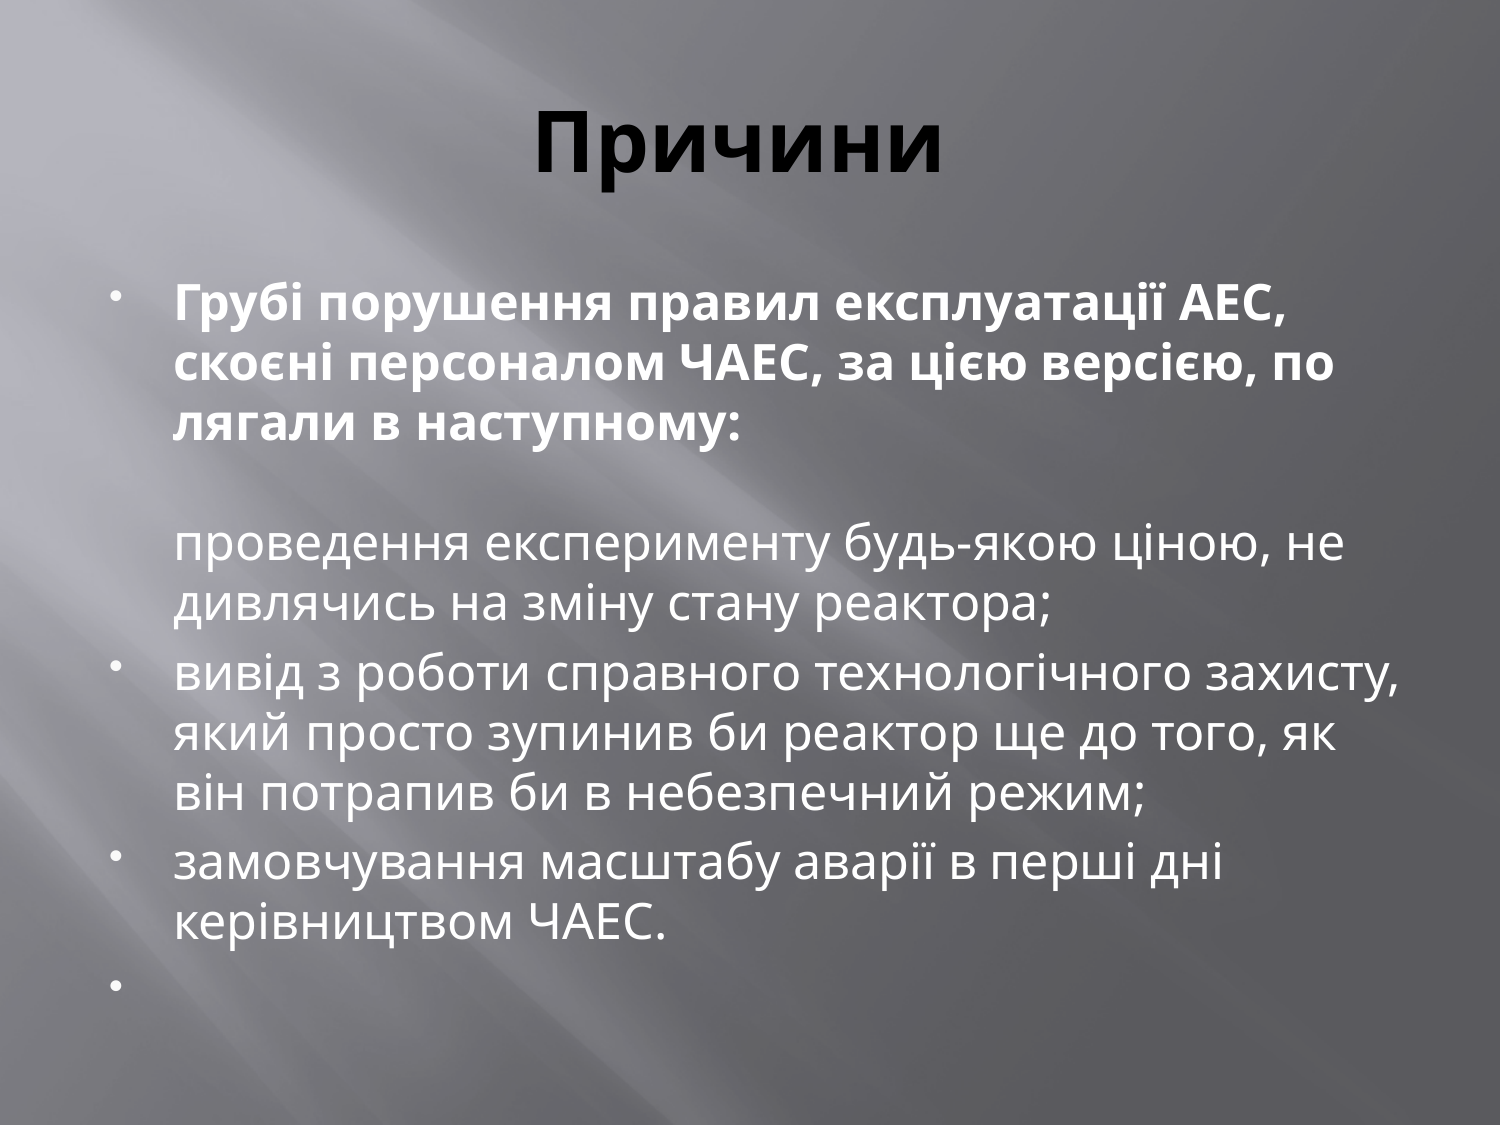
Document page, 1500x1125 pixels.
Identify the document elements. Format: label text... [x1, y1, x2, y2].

title Причини [75, 45, 1425, 233]
list Грубі порушення правил експлуатації АЕС, скоєні персоналом ЧАЕС, за цією версією, по­лягали в наступному: проведення експерименту будь-якою ціною, не дивлячись на зміну стану реактора; вивід з роботи справного технологічного захисту, який просто зупинив би реактор ще до того, як він потрапив би в небезпечний режим; замовчування масштабу аварії в перші дні керівництвом ЧАЕС. [75, 262, 1425, 1035]
